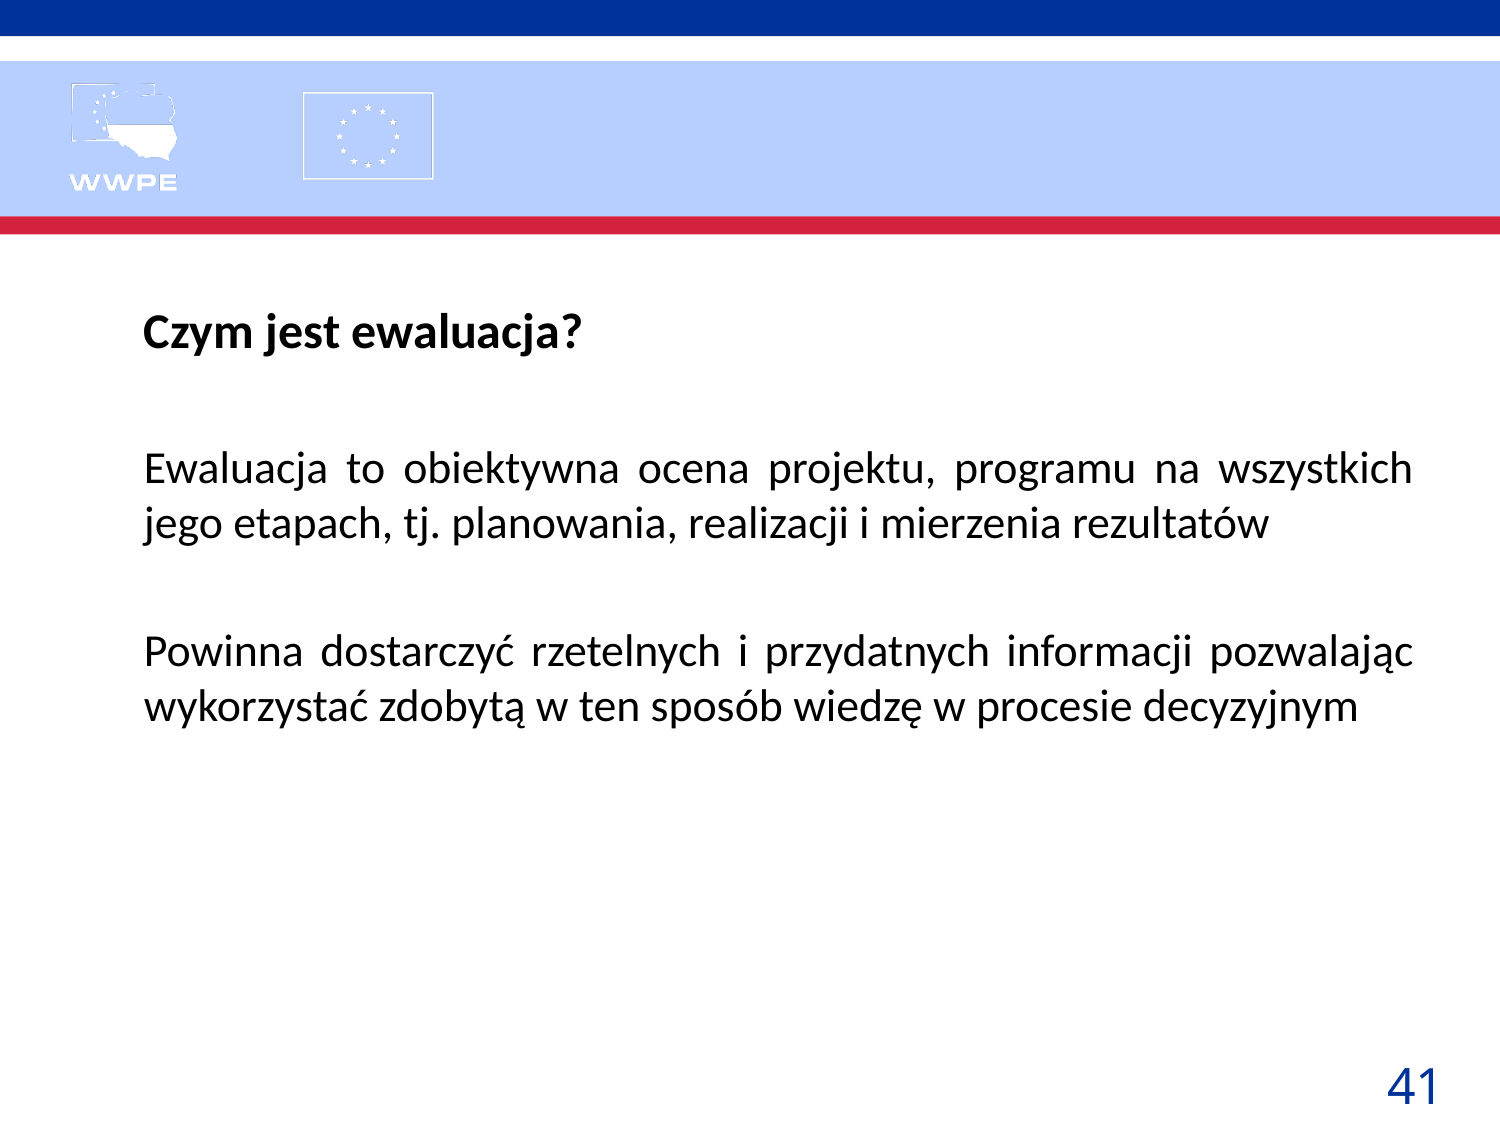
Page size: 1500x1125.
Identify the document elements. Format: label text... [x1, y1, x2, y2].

picture [281, 70, 443, 197]
text_box Czym jest ewaluacja? Ewaluacja to obiektywna ocena projektu, programu na wszystkich jego etapach, tj. planowania, realizacji i mierzenia rezultatów Powinna dostarczyć rzetelnych i przydatnych informacji pozwalając wykorzystać zdobytą w ten sposób wiedzę w procesie decyzyjnym [129, 290, 1430, 738]
picture [58, 70, 188, 199]
